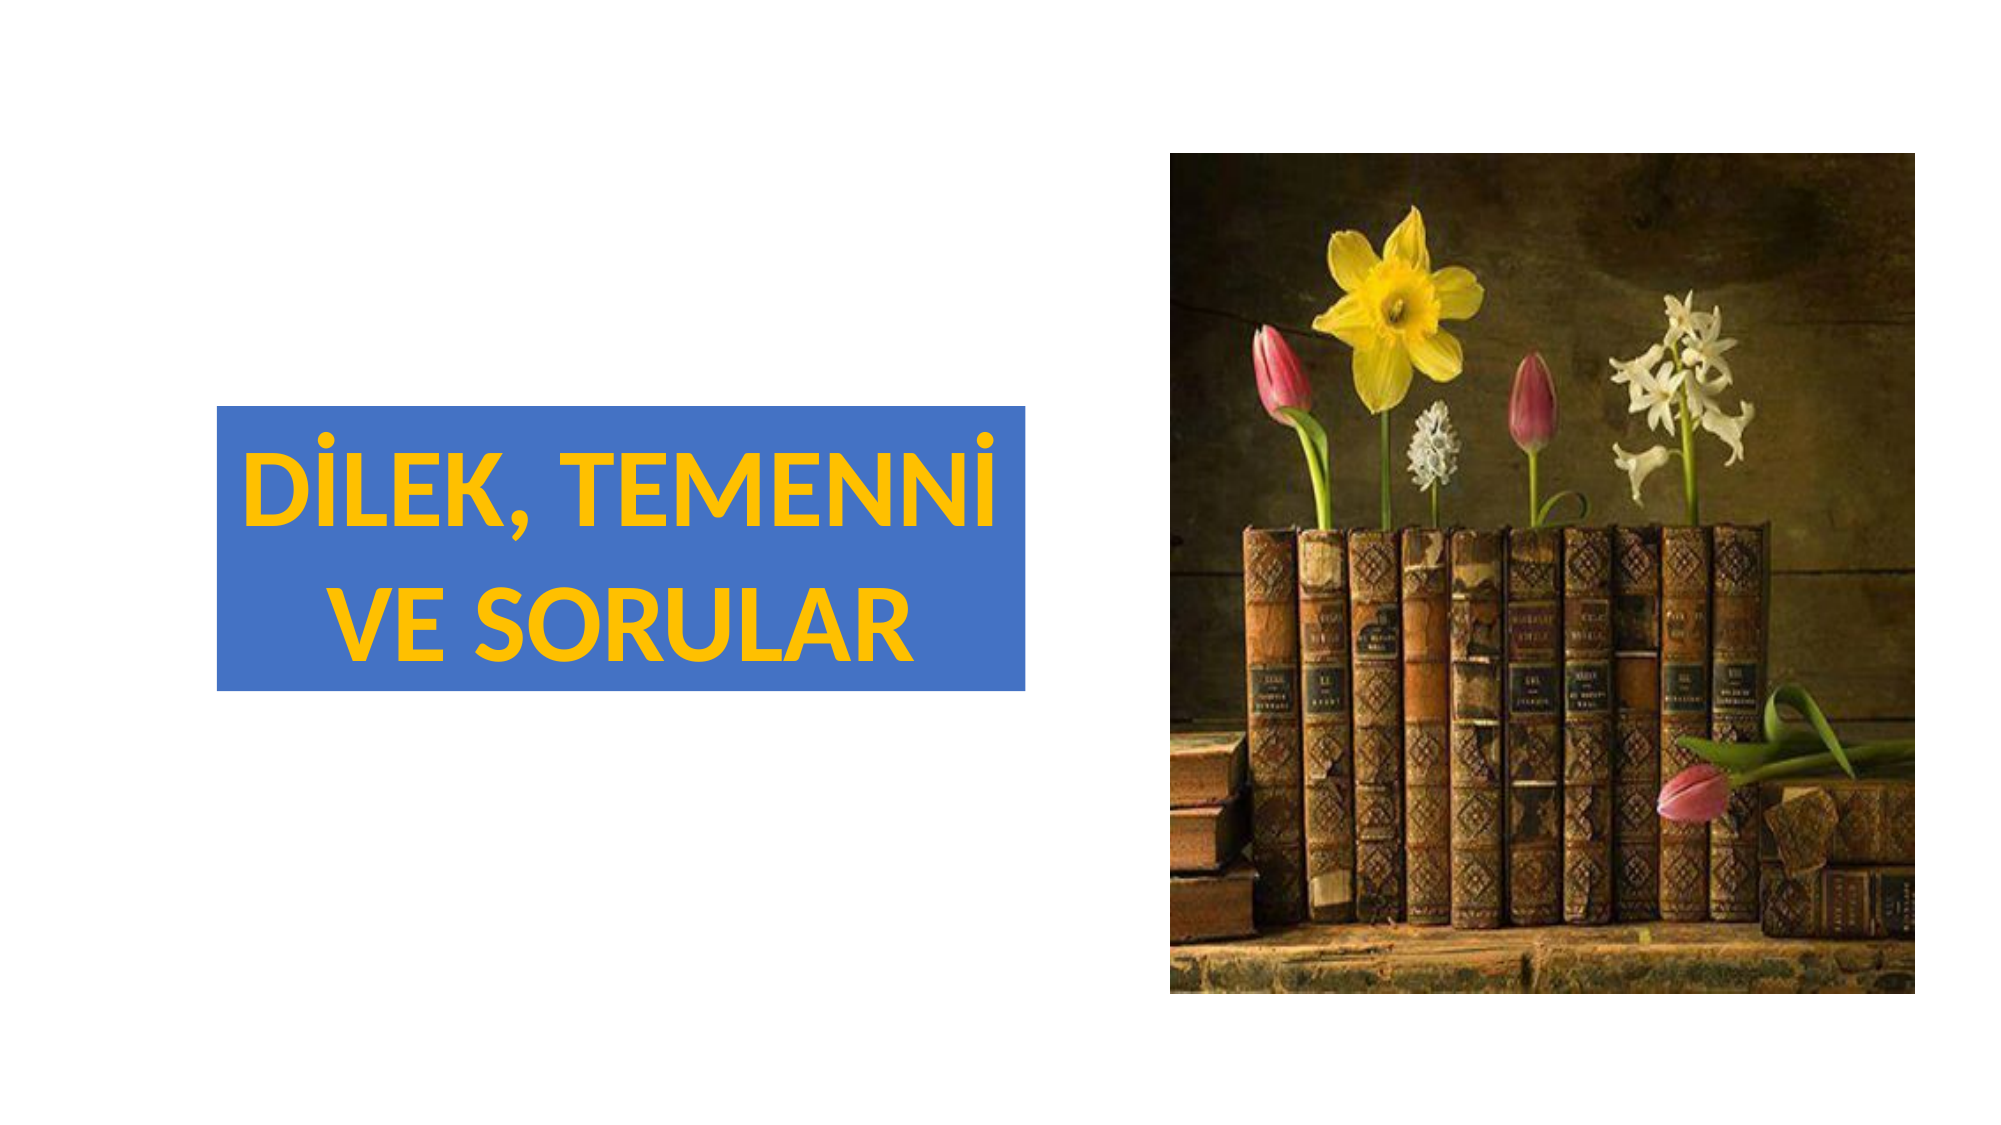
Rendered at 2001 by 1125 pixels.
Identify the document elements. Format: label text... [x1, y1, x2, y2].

picture [1170, 153, 1915, 994]
text_box DİLEK, TEMENNİ VE SORULAR [216, 406, 1026, 692]
